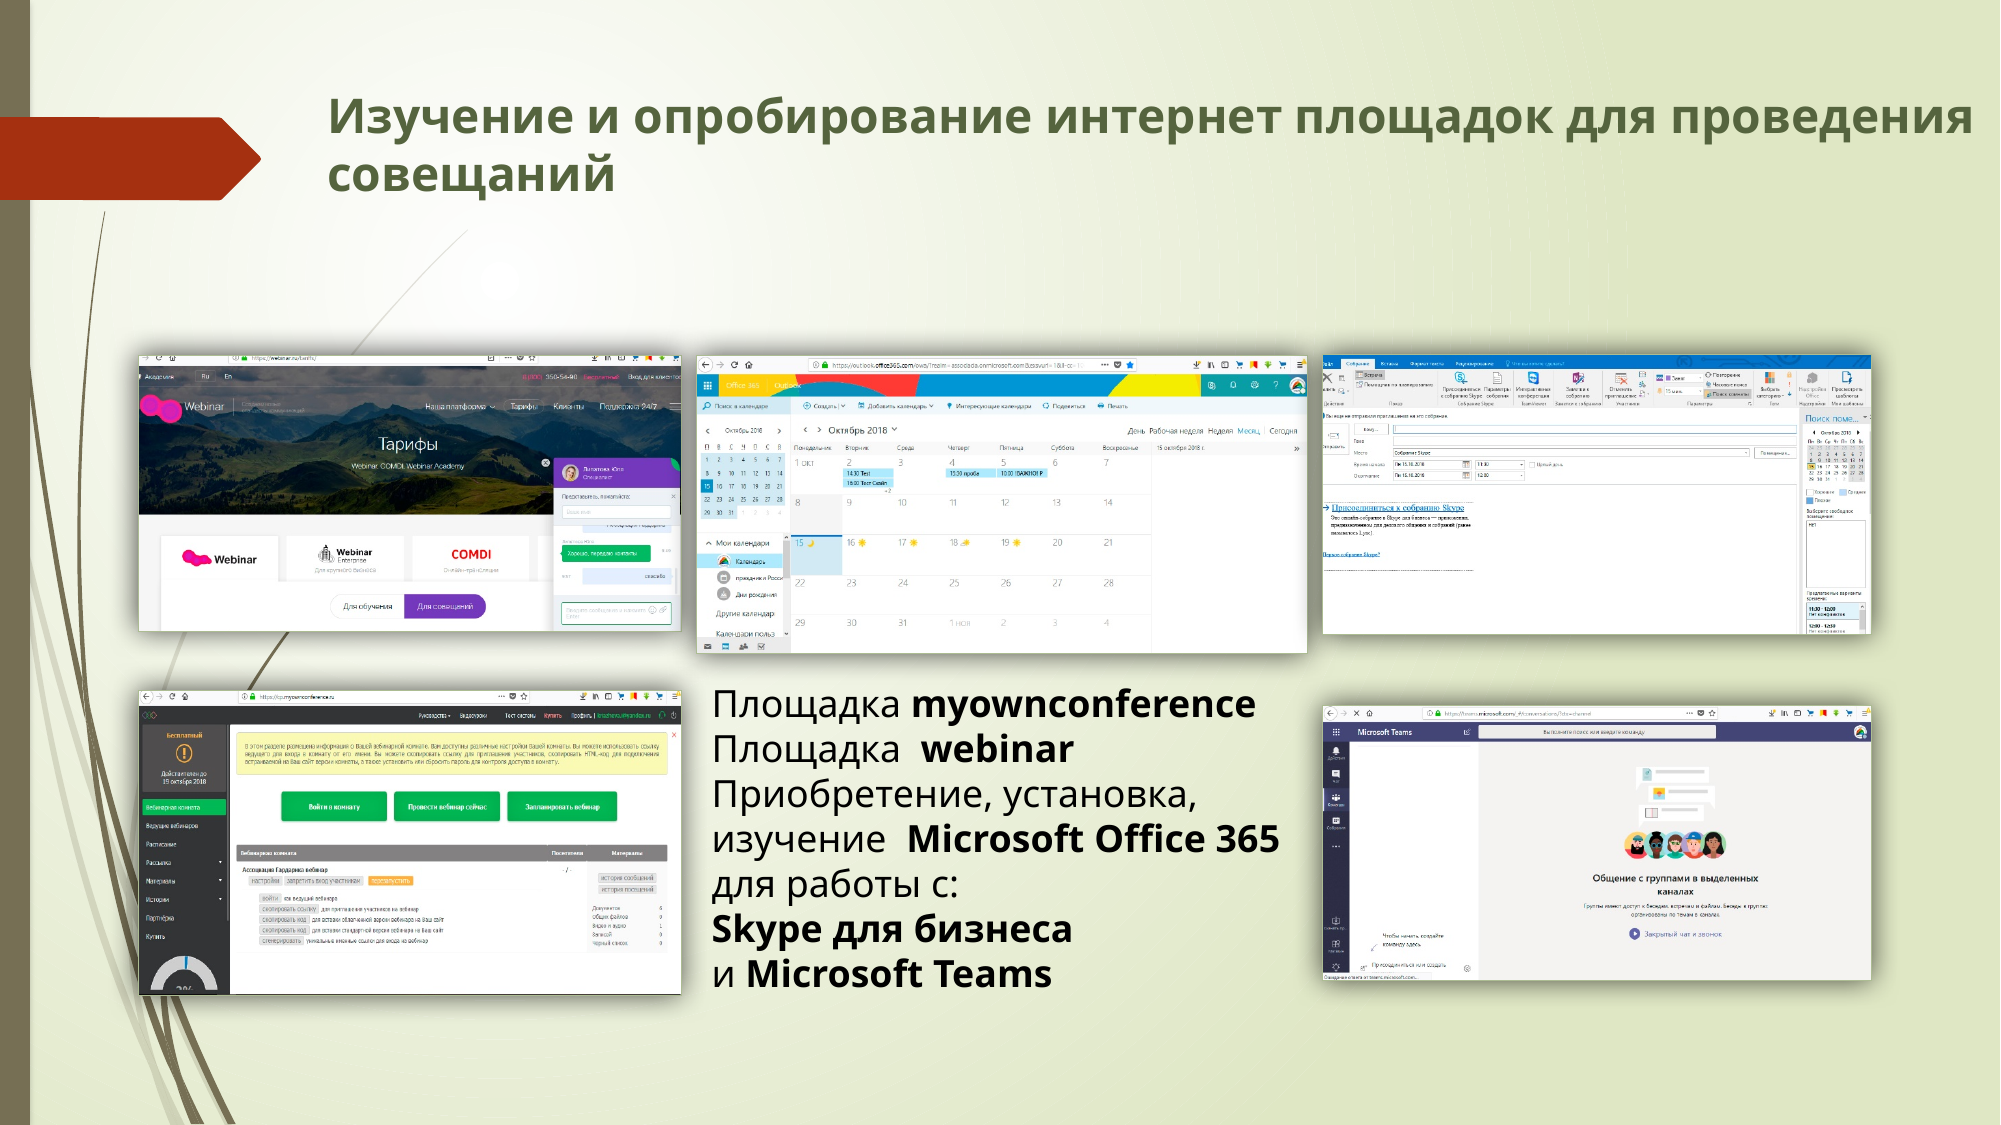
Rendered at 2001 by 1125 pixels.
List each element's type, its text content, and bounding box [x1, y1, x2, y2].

picture [1322, 354, 1872, 635]
title Изучение и опробирование интернет площадок для проведения совещаний [311, 78, 2000, 211]
picture [696, 355, 1308, 654]
picture [137, 355, 682, 632]
picture [137, 690, 682, 996]
picture [704, 382, 711, 389]
picture [1322, 705, 1872, 981]
text_box Площадка myownconference Площадка webinar Приобретение, установка, изучение Microsoft Office 365 для работы с: Skype для бизнеса и Microsoft Teams [696, 672, 1308, 1047]
